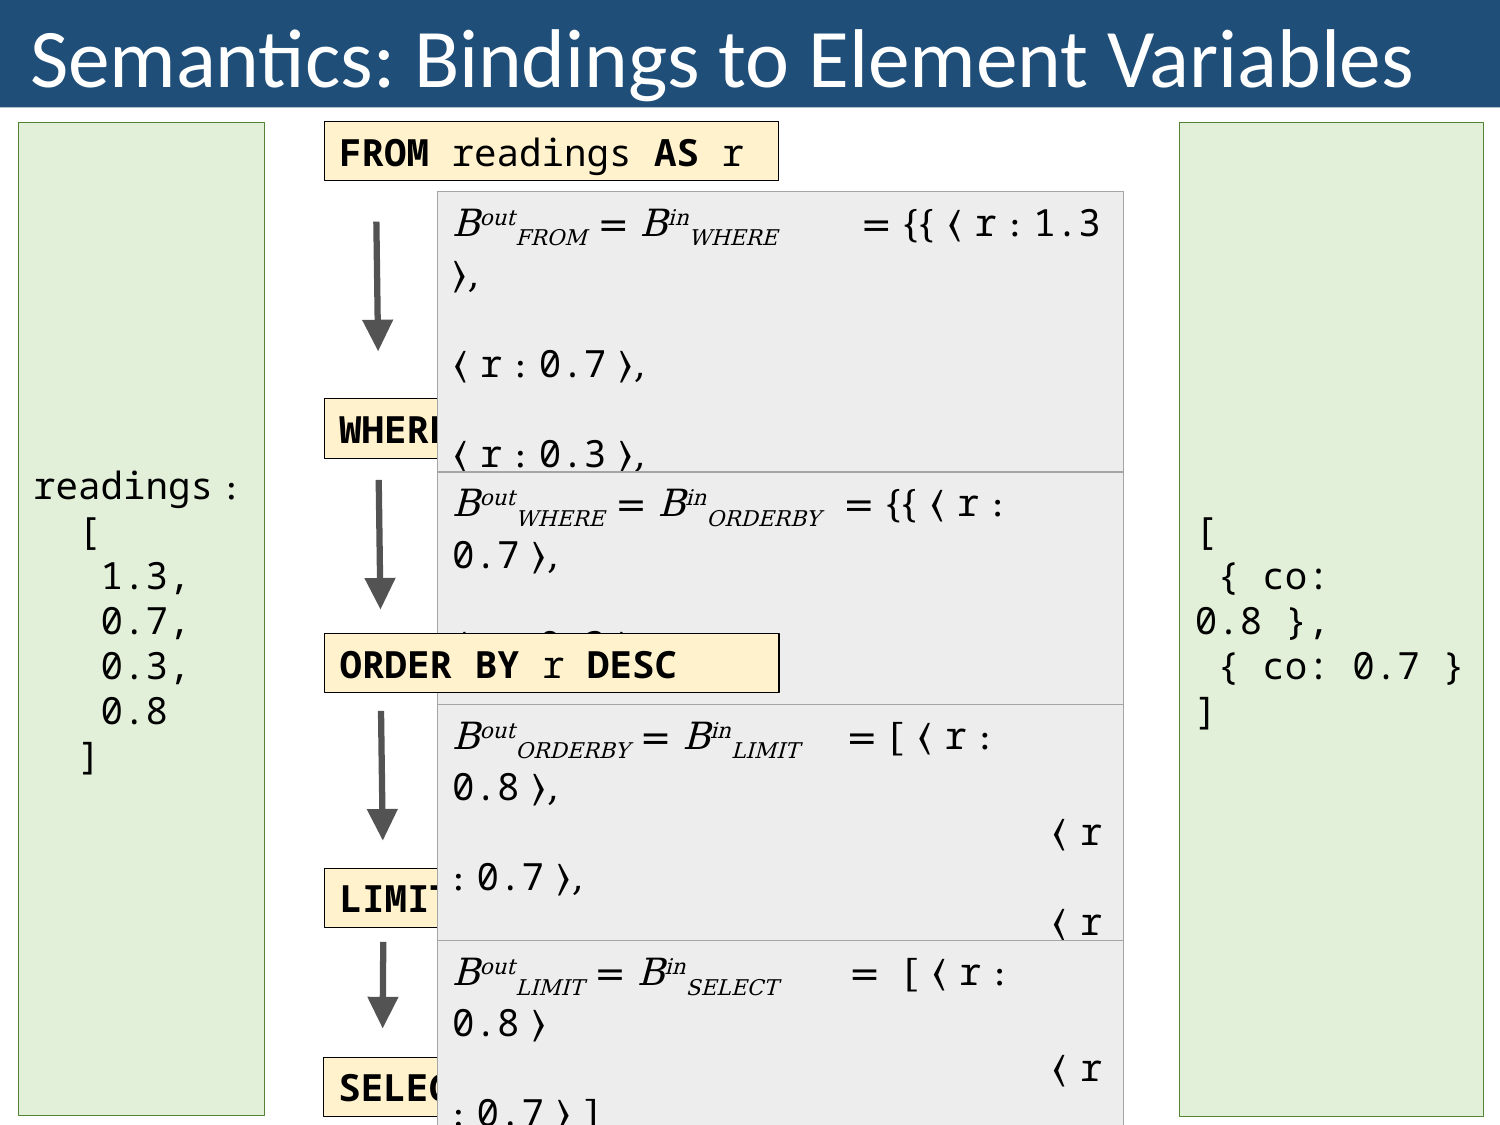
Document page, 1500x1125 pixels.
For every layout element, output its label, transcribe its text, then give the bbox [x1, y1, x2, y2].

text_box SELECT r AS co [323, 1057, 437, 1117]
text_box WHERE r < 1.0 [324, 398, 437, 459]
text_box BoutORDERBY = BinLIMIT = [ ⟨ r : 0.8 ⟩, ⟨ r : 0.7 ⟩, ⟨ r : 0.3 ⟩ ] [437, 704, 1124, 940]
text_box ORDER BY r DESC [324, 633, 779, 693]
text_box [ { co: 0.8 }, { co: 0.7 } ] [1179, 122, 1484, 1117]
text_box BoutLIMIT = BinSELECT = [ ⟨ r : 0.8 ⟩ ⟨ r : 0.7 ⟩ ] [437, 940, 1124, 1125]
text_box Semantics: Bindings to Element Variables [0, 0, 1500, 109]
text_box FROM readings AS r [324, 121, 779, 181]
text_box LIMIT 2 [324, 868, 437, 928]
text_box BoutWHERE = BinORDERBY = {{ ⟨ r : 0.7 ⟩, ⟨ r : 0.3 ⟩, ⟨ r : 0.8 ⟩ }} [437, 472, 1124, 704]
text_box BoutFROM = BinWHERE = {{ ⟨ r : 1.3 ⟩, ⟨ r : 0.7 ⟩, ⟨ r : 0.3 ⟩, ⟨ r : 0.8 ⟩ }} [437, 191, 1124, 472]
text_box readings : [ 1.3, 0.7, 0.3, 0.8 ] [18, 122, 265, 1116]
